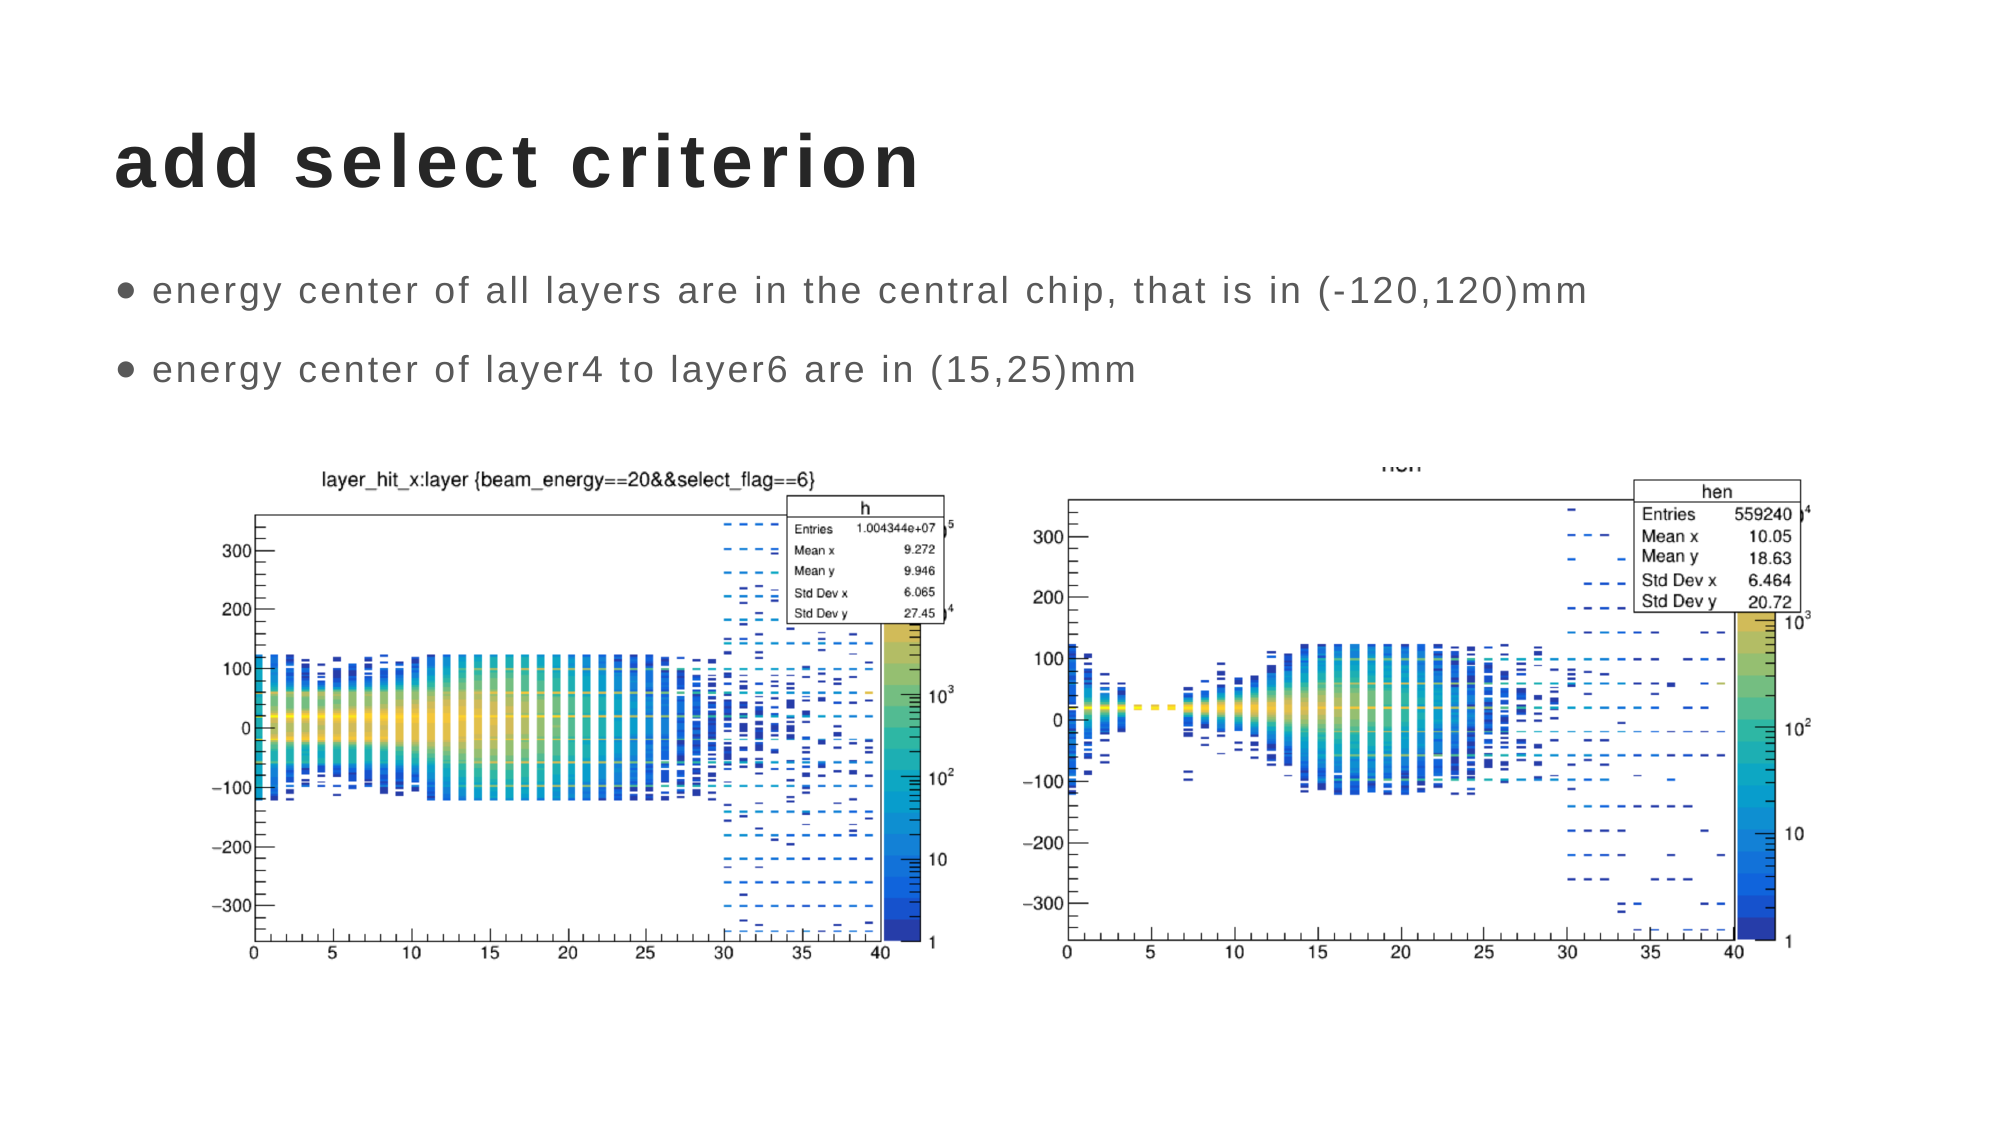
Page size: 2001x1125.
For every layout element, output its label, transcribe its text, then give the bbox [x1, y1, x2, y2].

picture [194, 468, 957, 973]
picture [1023, 467, 1817, 973]
list energy center of all layers are in the central chip, that is in (-120,120)mm energy center of layer4 to layer6 are in (15,25)mm [99, 244, 1900, 1026]
title add select criterion [99, 99, 1900, 216]
